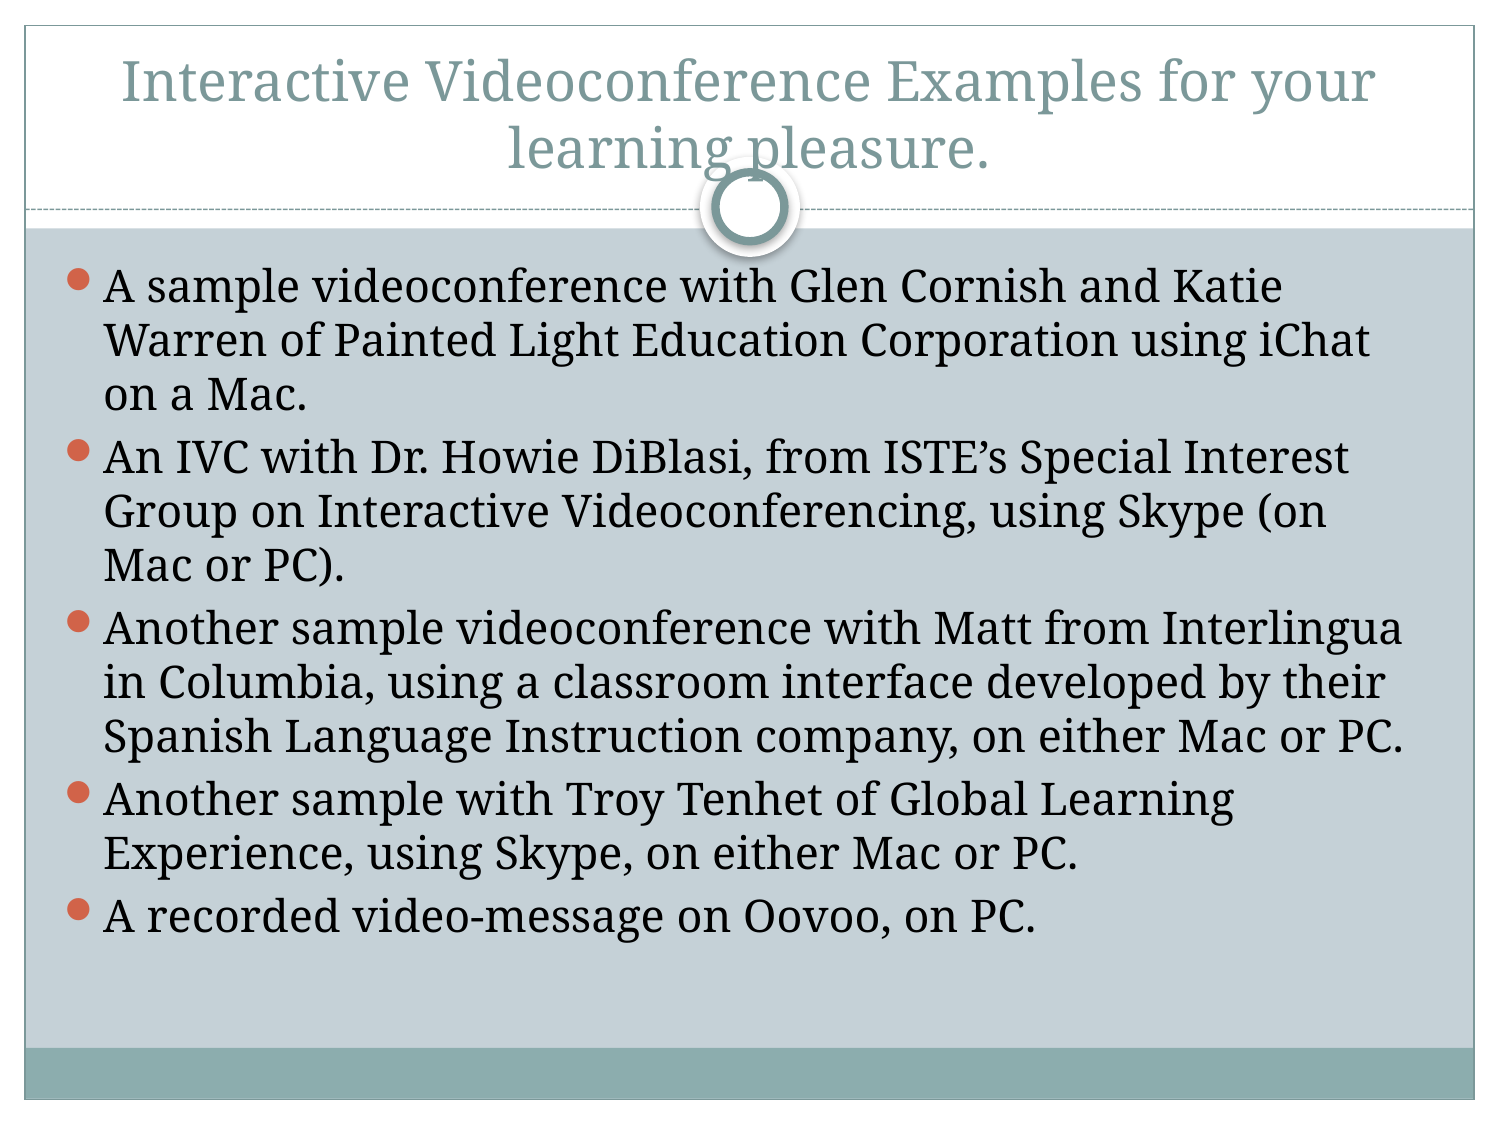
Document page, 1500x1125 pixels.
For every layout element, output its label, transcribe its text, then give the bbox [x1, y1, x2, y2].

title Interactive Videoconference Examples for your learning pleasure. [50, 37, 1450, 187]
list A sample videoconference with Glen Cornish and Katie Warren of Painted Light Education Corporation using iChat on a Mac. An IVC with Dr. Howie DiBlasi, from ISTE’s Special Interest Group on Interactive Videoconferencing, using Skype (on Mac or PC). Another sample videoconference with Matt from Interlingua in Columbia, using a classroom interface developed by their Spanish Language Instruction company, on either Mac or PC. Another sample with Troy Tenhet of Global Learning Experience, using Skype, on either Mac or PC. A recorded video-message on Oovoo, on PC. [49, 250, 1445, 1001]
